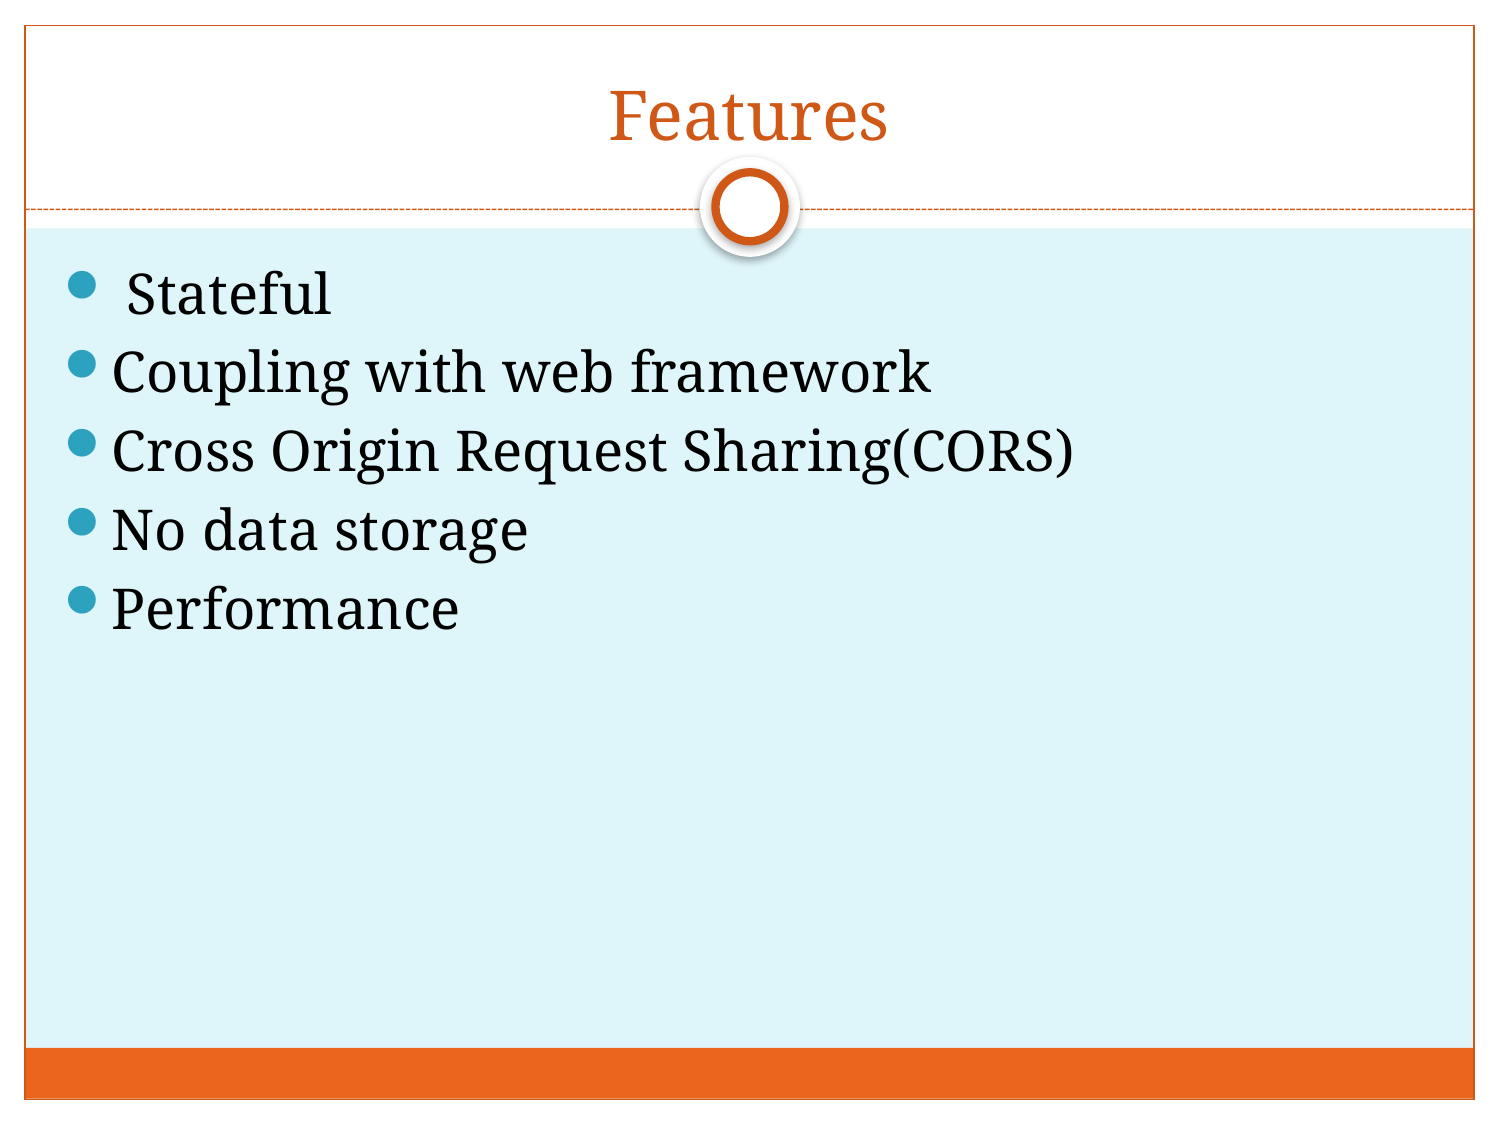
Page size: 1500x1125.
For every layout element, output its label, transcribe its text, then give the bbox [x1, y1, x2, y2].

list Stateful Coupling with web framework Cross Origin Request Sharing(CORS) No data storage Performance [49, 250, 1445, 1001]
title Features [49, 37, 1450, 162]
